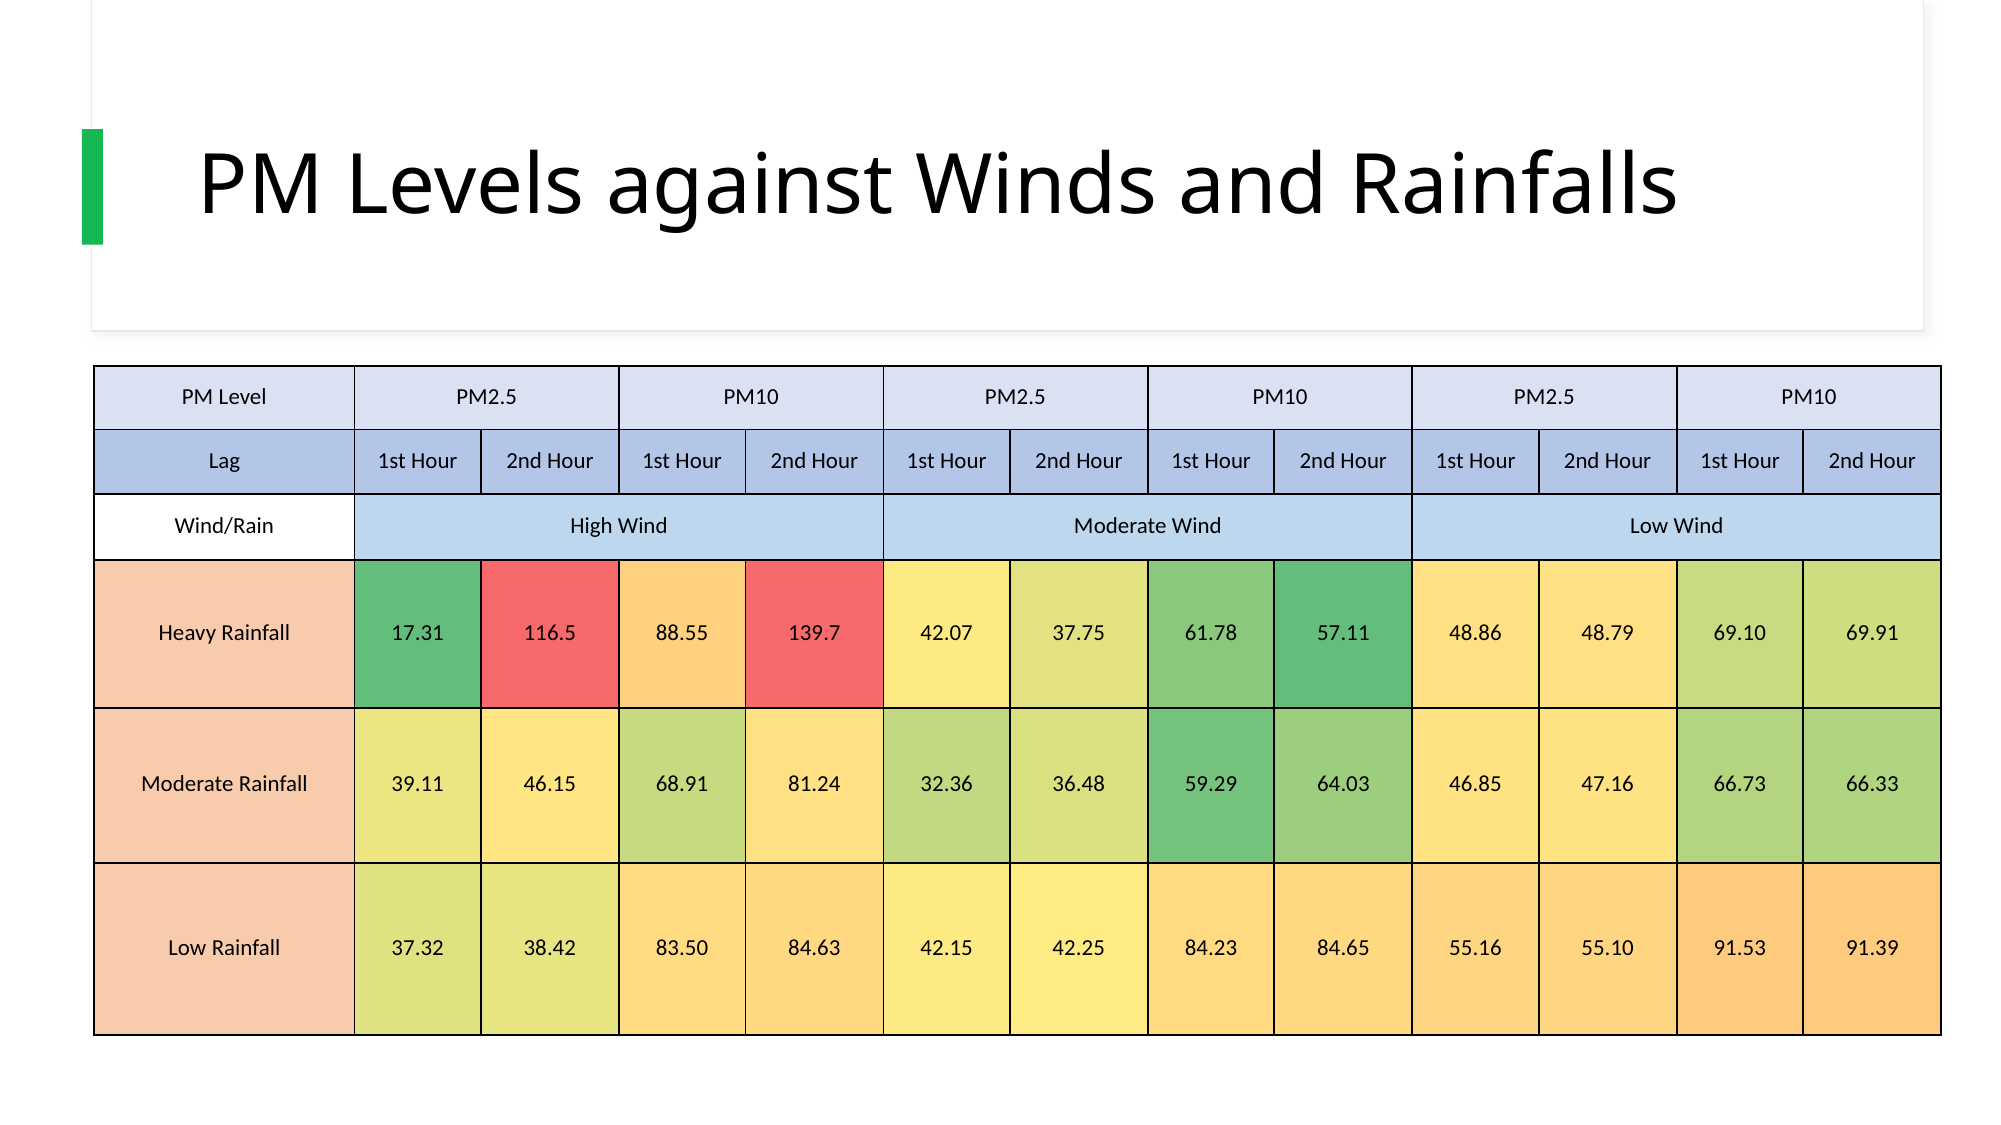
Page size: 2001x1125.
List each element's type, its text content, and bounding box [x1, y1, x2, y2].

table_cell Moderate Rainfall [95, 709, 354, 862]
table_cell 42.07 [884, 561, 1009, 707]
table_cell 42.25 [1011, 864, 1147, 1034]
table_cell 48.86 [1413, 561, 1538, 707]
table_cell 91.53 [1678, 864, 1802, 1034]
table_cell 1st Hour [1678, 430, 1802, 493]
table_cell 32.36 [884, 709, 1009, 862]
table_cell 2nd Hour [1275, 430, 1411, 493]
table_cell 59.29 [1149, 709, 1273, 862]
table_cell 139.7 [746, 561, 883, 707]
table_cell 66.73 [1678, 709, 1802, 862]
title PM Levels against Winds and Rainfalls [183, 90, 1851, 284]
table_cell 2nd Hour [746, 430, 883, 493]
table_cell 81.24 [746, 709, 883, 862]
table_cell 116.5 [482, 561, 618, 707]
table_header PM2.5 [884, 367, 1147, 429]
table_cell 48.79 [1540, 561, 1676, 707]
table_cell 55.10 [1540, 864, 1676, 1034]
table_cell 84.63 [746, 864, 883, 1034]
table_cell High Wind [355, 495, 883, 559]
table_cell 47.16 [1540, 709, 1676, 862]
table_cell 84.65 [1275, 864, 1411, 1034]
table_cell 37.32 [355, 864, 480, 1034]
table_cell 66.33 [1804, 709, 1940, 862]
table_cell 57.11 [1275, 561, 1411, 707]
table_cell Heavy Rainfall [95, 561, 354, 707]
table_cell 39.11 [355, 709, 480, 862]
table_cell 17.31 [355, 561, 480, 707]
table_header PM2.5 [355, 367, 618, 429]
table_cell 46.15 [482, 709, 618, 862]
table_header PM2.5 [1413, 367, 1676, 429]
table_cell 1st Hour [1149, 430, 1273, 493]
table_cell 69.91 [1804, 561, 1940, 707]
table_cell 42.15 [884, 864, 1009, 1034]
table_cell 64.03 [1275, 709, 1411, 862]
table_cell 68.91 [620, 709, 745, 862]
table_cell Lag [95, 430, 354, 493]
table_cell Moderate Wind [884, 495, 1411, 559]
table_cell 83.50 [620, 864, 745, 1034]
table_cell 2nd Hour [482, 430, 618, 493]
table_cell 37.75 [1011, 561, 1147, 707]
table_cell 46.85 [1413, 709, 1538, 862]
table_header PM10 [620, 367, 883, 429]
table_cell 69.10 [1678, 561, 1802, 707]
table_cell 38.42 [482, 864, 618, 1034]
table_cell 55.16 [1413, 864, 1538, 1034]
table_cell Low Wind [1413, 495, 1940, 559]
table_cell 1st Hour [355, 430, 480, 493]
table_cell 1st Hour [620, 430, 745, 493]
table_cell 2nd Hour [1011, 430, 1147, 493]
table_cell 88.55 [620, 561, 745, 707]
table_cell Wind/Rain [95, 495, 354, 559]
table_header PM Level [95, 367, 354, 429]
table_cell 1st Hour [1413, 430, 1538, 493]
table_cell Low Rainfall [95, 864, 354, 1034]
table_cell 1st Hour [884, 430, 1009, 493]
table_cell 2nd Hour [1540, 430, 1676, 493]
table_cell 2nd Hour [1804, 430, 1940, 493]
table_cell 61.78 [1149, 561, 1273, 707]
table_cell 36.48 [1011, 709, 1147, 862]
table_cell 84.23 [1149, 864, 1273, 1034]
table_header PM10 [1678, 367, 1940, 429]
table_header PM10 [1149, 367, 1411, 429]
table_cell 91.39 [1804, 864, 1940, 1034]
